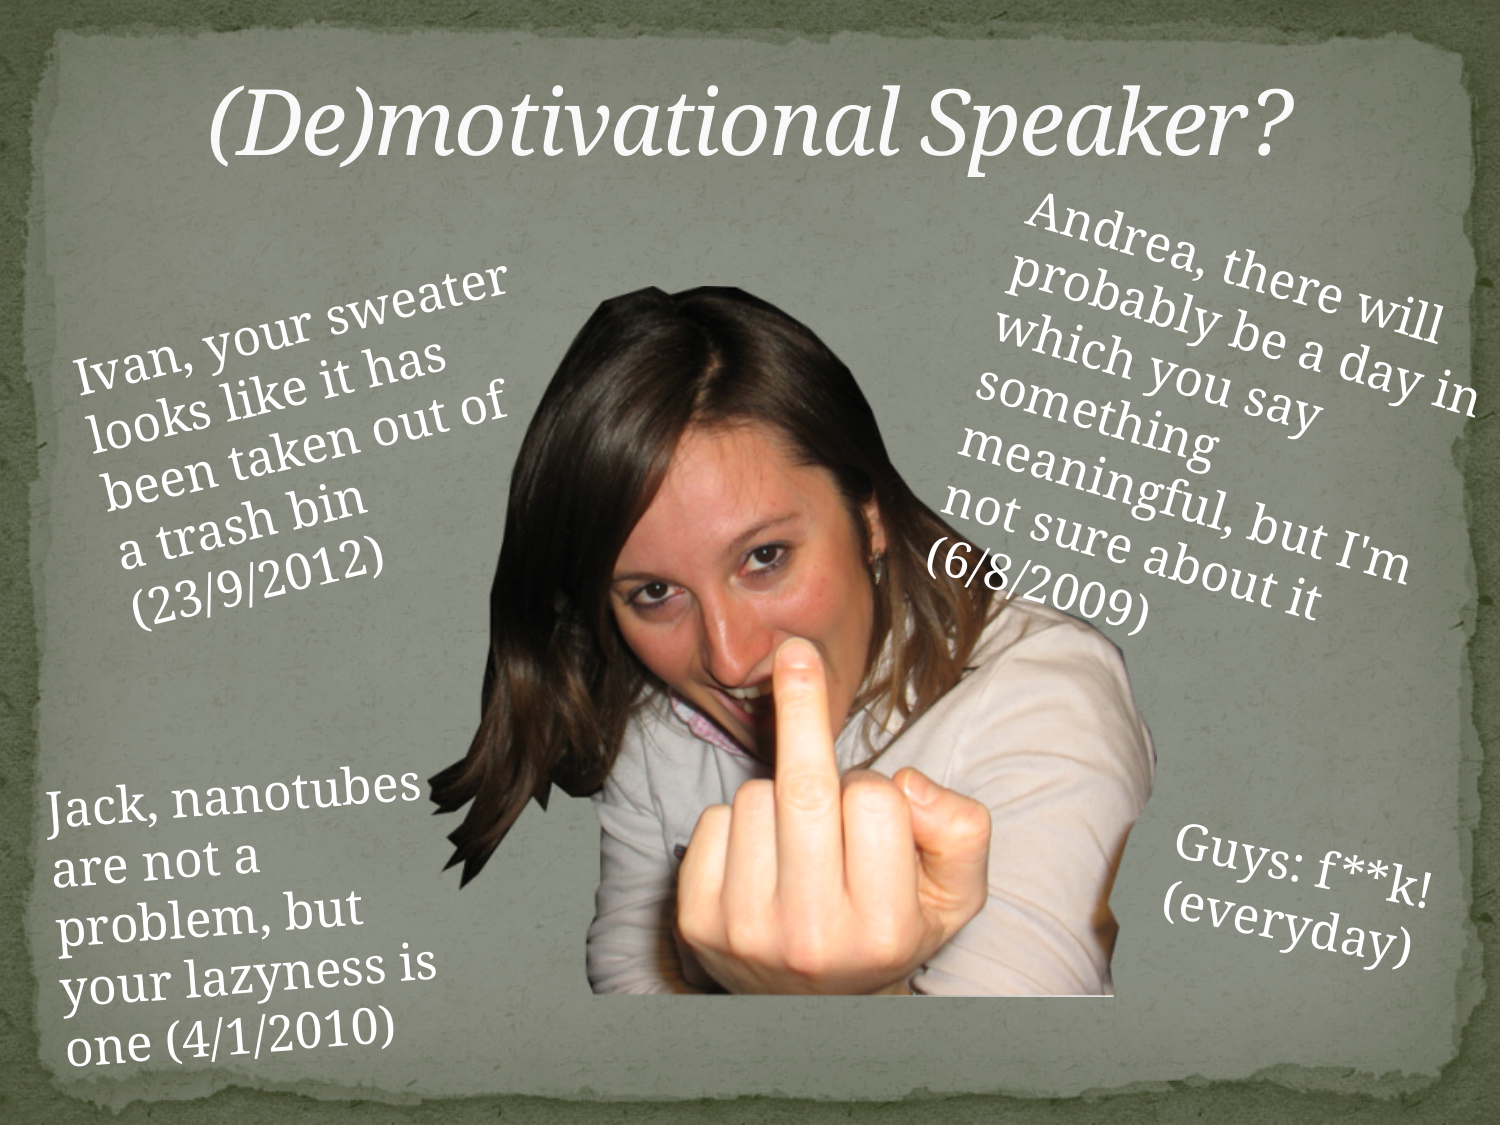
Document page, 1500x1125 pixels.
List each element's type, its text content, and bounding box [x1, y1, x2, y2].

picture [427, 286, 1157, 997]
text_box Andrea, there will probably be a day in which you say something meaningful, but I'm not sure about it (6/8/2009) [994, 164, 1500, 736]
text_box Guys: f**k! (everyday) [1167, 797, 1485, 995]
text_box Ivan, your sweater looks like it has been taken out of a trash bin (23/9/2012) [51, 231, 527, 650]
text_box (De)motivational Speaker? [0, 6, 1500, 232]
text_box Jack, nanotubes are not a problem, but your lazyness is one (4/1/2010) [28, 741, 476, 1086]
